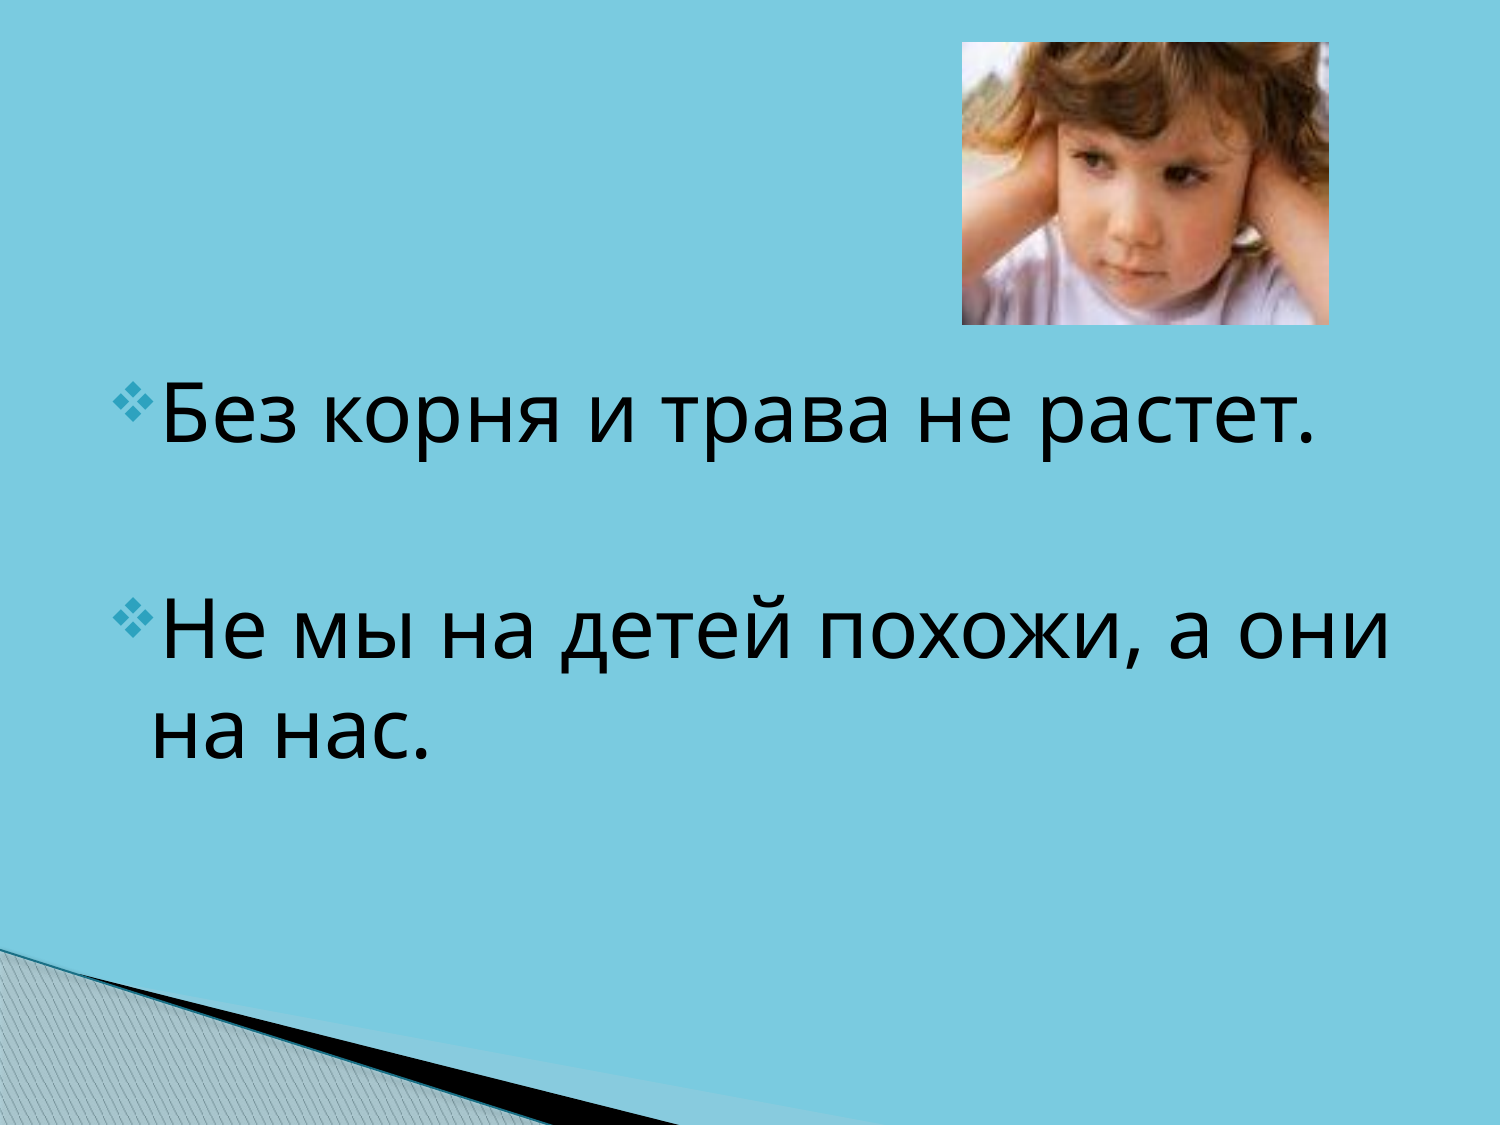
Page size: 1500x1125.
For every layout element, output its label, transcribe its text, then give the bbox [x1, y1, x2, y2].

picture [962, 42, 1329, 326]
list Без корня и трава не растет. Не мы на детей похожи, а они на нас. [74, 242, 1426, 986]
